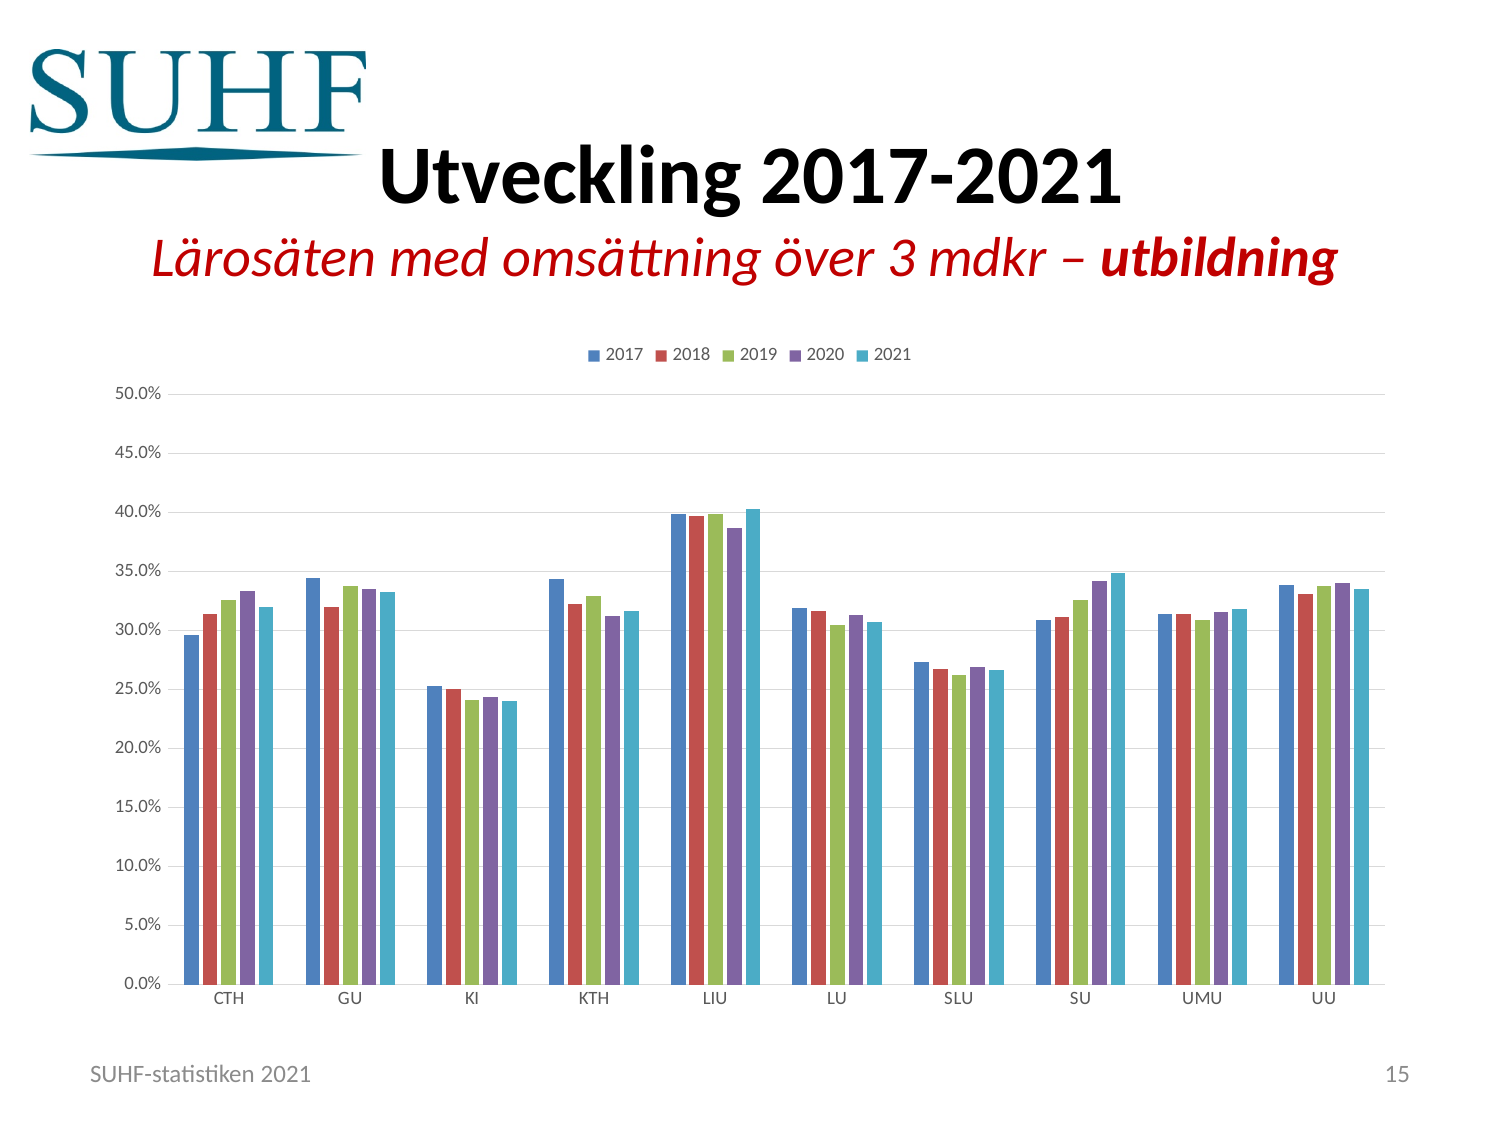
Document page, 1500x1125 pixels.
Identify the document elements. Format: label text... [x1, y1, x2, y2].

slide_number 15 [1210, 1042, 1425, 1103]
picture [29, 49, 367, 162]
slide_number SUHF-statistiken 2021 [75, 1042, 869, 1103]
chart [88, 329, 1412, 1024]
title Utveckling 2017-2021 Lärosäten med omsättning över 3 mdkr – utbildning [76, 101, 1427, 306]
